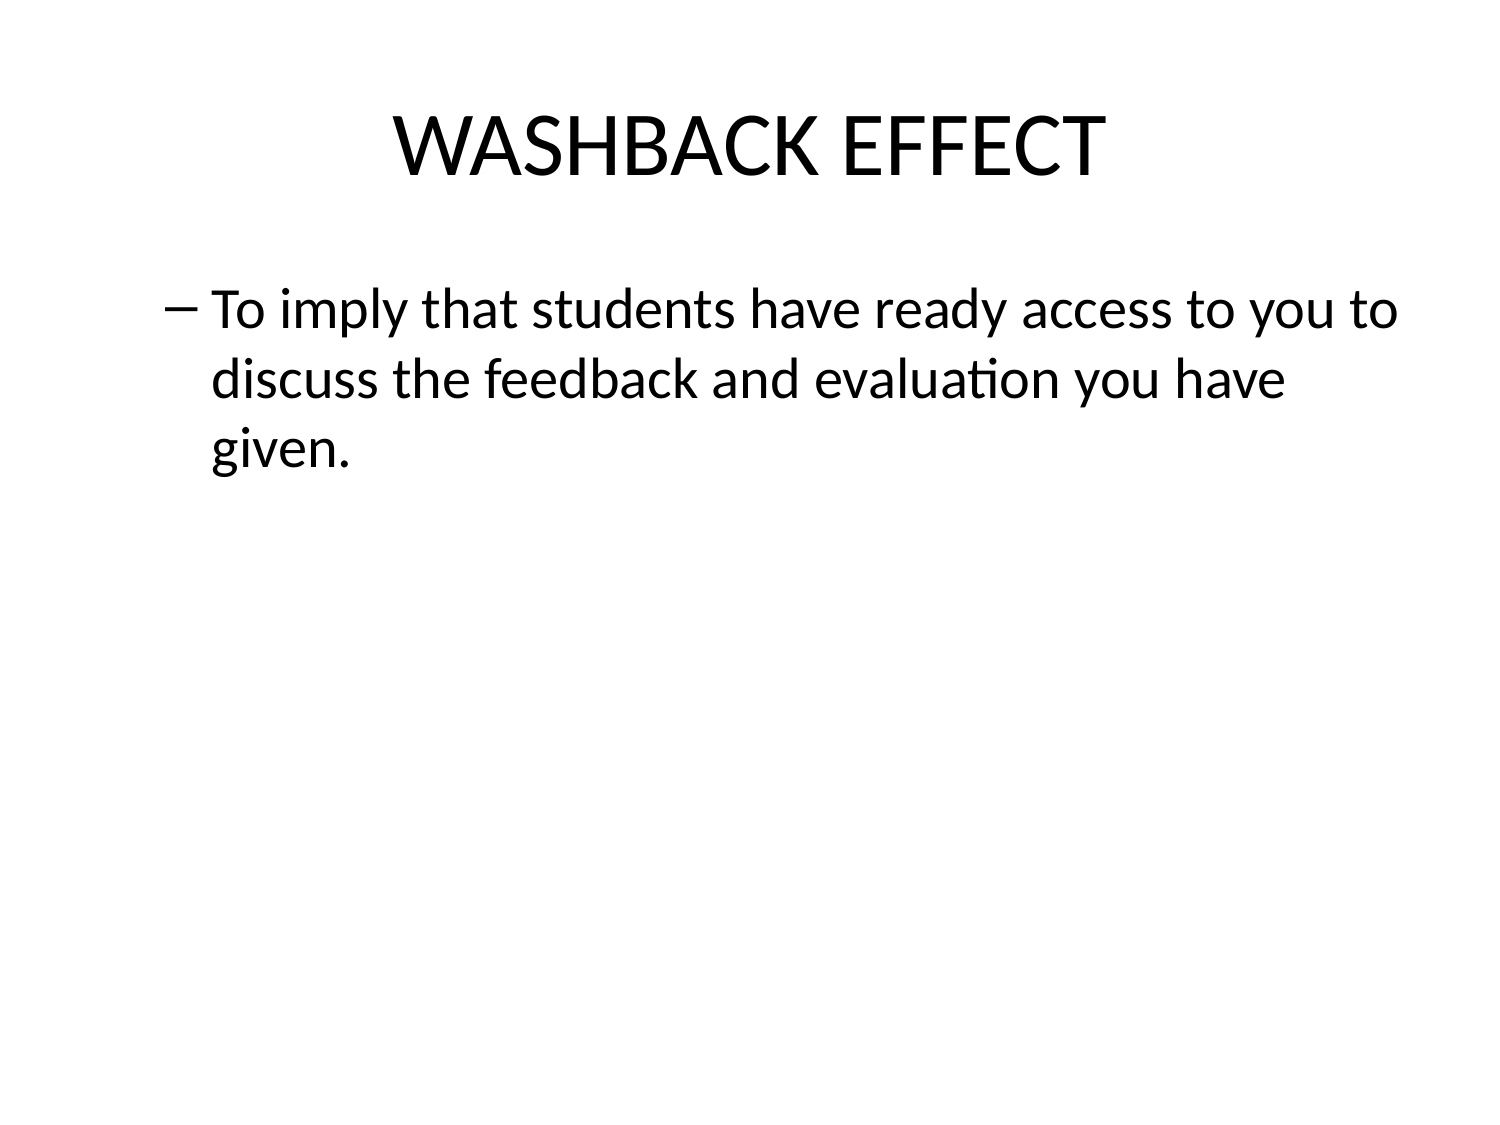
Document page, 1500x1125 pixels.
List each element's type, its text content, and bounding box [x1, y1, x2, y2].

list To imply that students have ready access to you to discuss the feedback and evaluation you have given. [75, 262, 1425, 1075]
title WASHBACK EFFECT [75, 45, 1425, 233]
